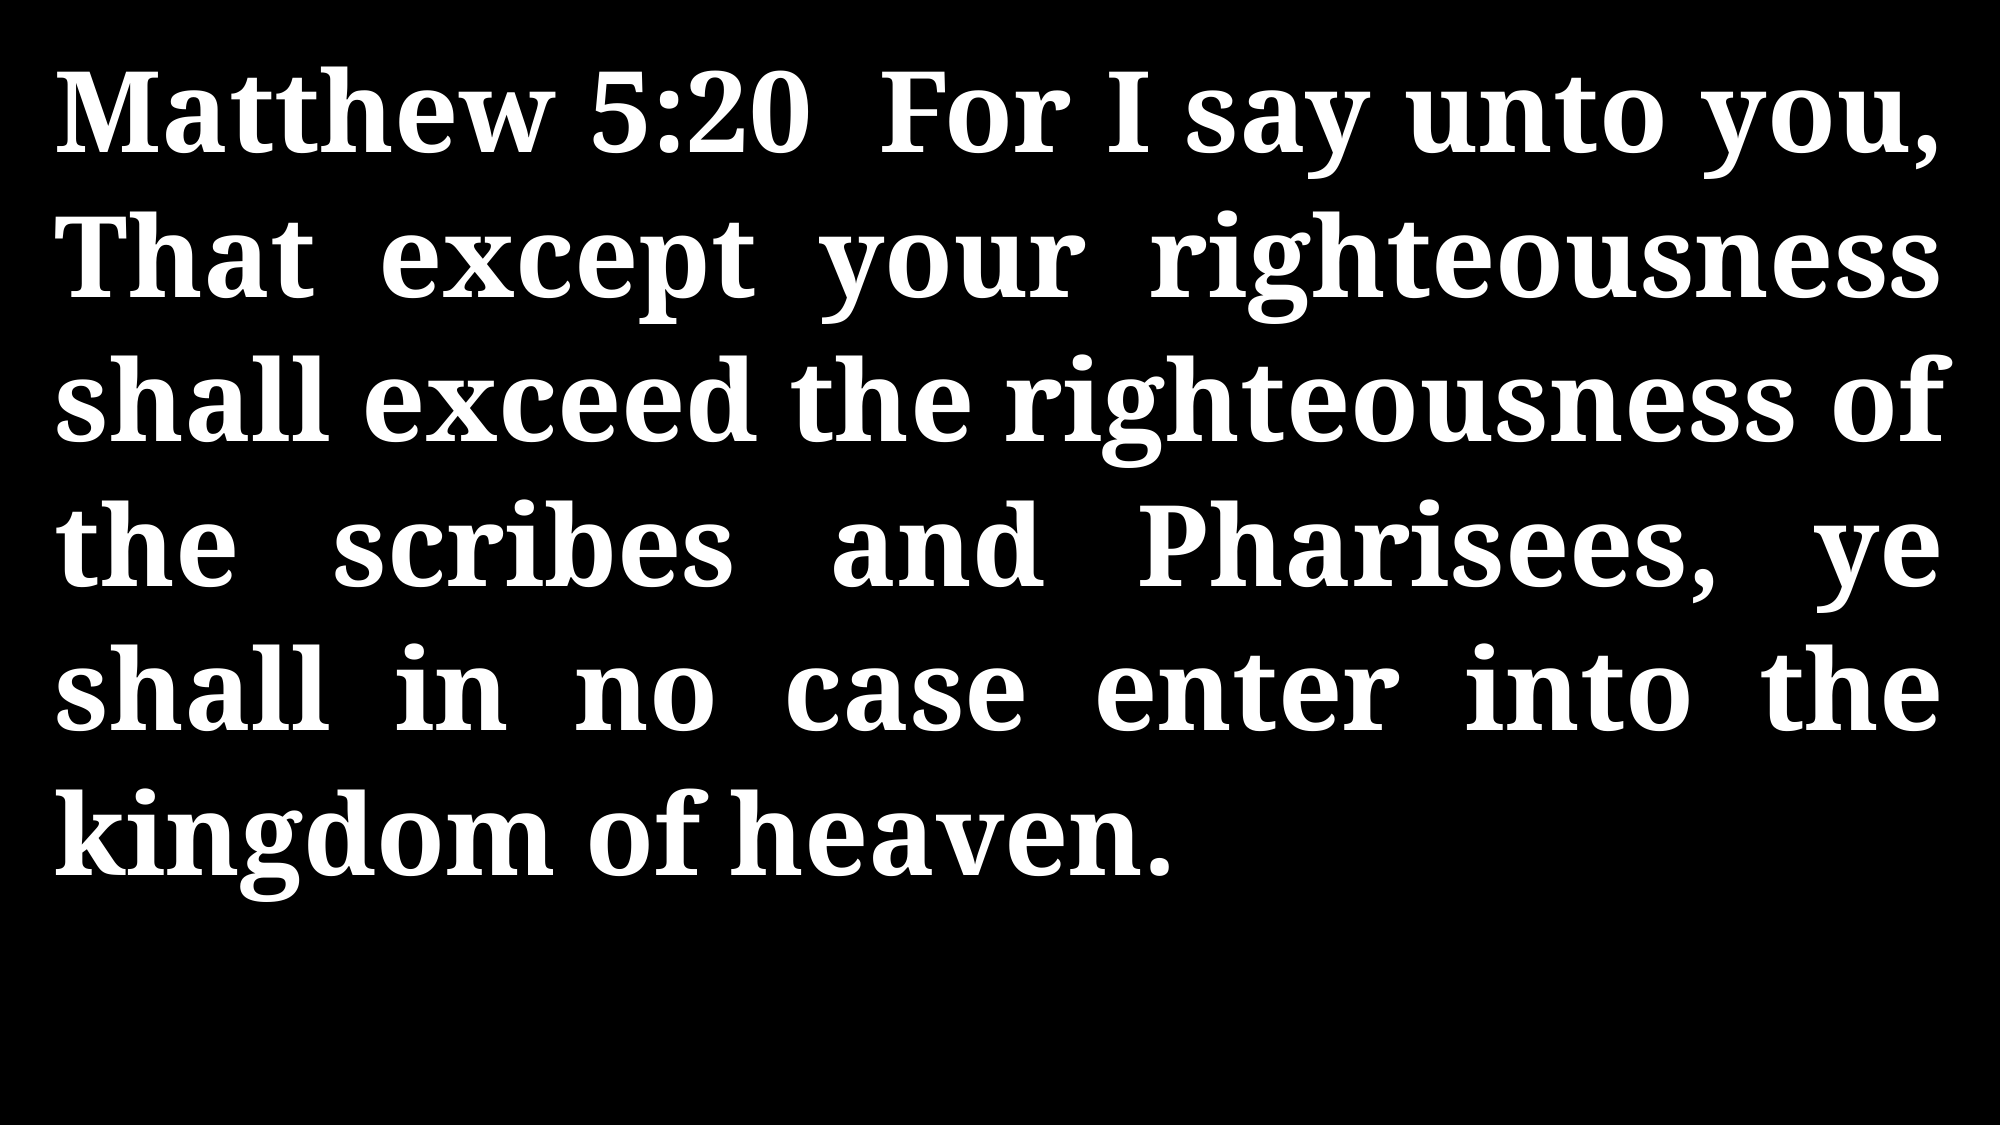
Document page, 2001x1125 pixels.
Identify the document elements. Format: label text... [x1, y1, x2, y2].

text_box Matthew 5:20 For I say unto you, That except your righteousness shall exceed the righteousness of the scribes and Pharisees, ye shall in no case enter into the kingdom of heaven. [39, 23, 1961, 905]
